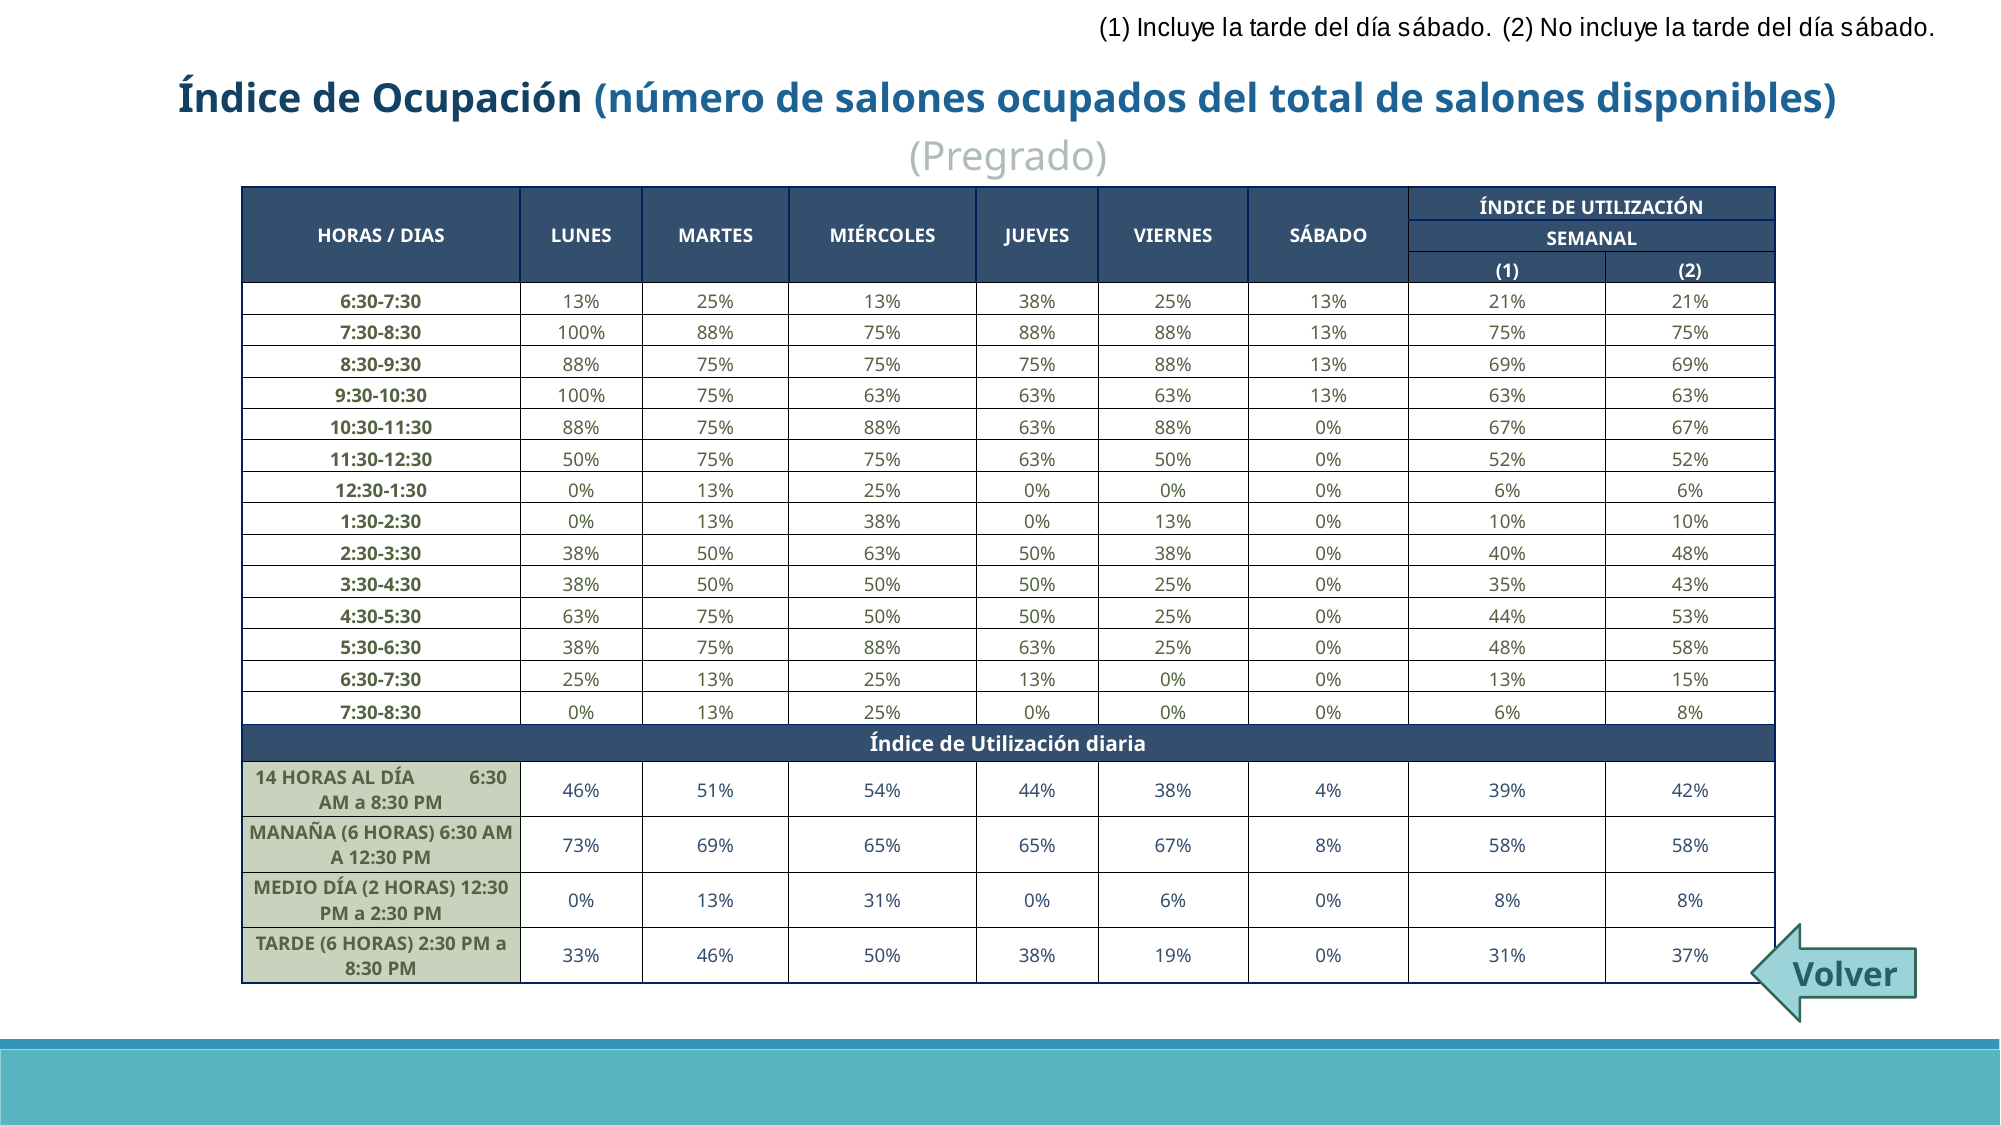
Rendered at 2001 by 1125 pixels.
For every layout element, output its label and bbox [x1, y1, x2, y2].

table_header [1099, 188, 1247, 282]
table_cell [521, 692, 642, 724]
table_cell [1606, 346, 1774, 377]
text_box [1750, 923, 1917, 1023]
table_cell [1099, 692, 1248, 724]
table_cell [789, 346, 976, 377]
table_cell [1099, 472, 1248, 502]
table_cell [1606, 472, 1774, 502]
table_cell [977, 440, 1098, 471]
table_cell [1099, 928, 1248, 982]
table_cell [1606, 283, 1774, 314]
table_cell [1249, 315, 1408, 345]
table_cell [521, 346, 642, 377]
table_cell [1409, 503, 1605, 534]
table_cell [789, 409, 976, 439]
table_cell [243, 535, 520, 565]
table_cell [1606, 598, 1774, 628]
table_cell [1409, 692, 1605, 724]
picture [1092, 3, 2000, 51]
table_cell [977, 762, 1098, 816]
table_cell [1409, 598, 1605, 628]
table_cell [789, 661, 976, 691]
table_header [1409, 188, 1774, 219]
table_cell [643, 283, 788, 314]
table_cell [977, 346, 1098, 377]
table_cell [977, 661, 1098, 691]
table_cell [643, 440, 788, 471]
table_cell [1606, 566, 1774, 597]
table_cell [977, 598, 1098, 628]
table_cell [789, 315, 976, 345]
table_cell [1606, 440, 1774, 471]
table_cell [1606, 661, 1774, 691]
table_cell [521, 503, 642, 534]
table_cell [977, 472, 1098, 502]
table_cell [1099, 598, 1248, 628]
table_cell [243, 598, 520, 628]
table_cell [643, 346, 788, 377]
table_cell [1606, 378, 1774, 408]
table_cell [243, 472, 520, 502]
table_cell [1249, 283, 1408, 314]
table_cell [977, 409, 1098, 439]
table_cell [1409, 283, 1605, 314]
table_cell [243, 817, 520, 872]
table_cell [521, 762, 642, 816]
table_cell [643, 762, 788, 816]
table_cell [1409, 440, 1605, 471]
table_cell [243, 409, 520, 439]
table_header [243, 188, 519, 282]
table_cell [1249, 503, 1408, 534]
table_cell [789, 762, 976, 816]
table_cell [243, 315, 520, 345]
table_cell [1099, 566, 1248, 597]
table_cell [1249, 346, 1408, 377]
table_cell [521, 817, 642, 872]
table_cell [643, 873, 788, 927]
table_cell [521, 928, 642, 982]
text_box [60, 70, 1957, 187]
table_cell [1409, 873, 1605, 927]
table_cell [643, 629, 788, 660]
table_cell [1409, 928, 1605, 982]
table_cell [243, 725, 1774, 761]
table_cell [1606, 535, 1774, 565]
table_cell [789, 566, 976, 597]
table_cell [1606, 503, 1774, 534]
table_cell [643, 692, 788, 724]
table_cell [789, 692, 976, 724]
table_cell [977, 503, 1098, 534]
table_cell [977, 873, 1098, 927]
table_cell [1249, 629, 1408, 660]
table_cell [789, 440, 976, 471]
table_cell [243, 928, 520, 982]
table_cell [643, 928, 788, 982]
table_cell [789, 817, 976, 872]
table_cell [521, 440, 642, 471]
table_cell [1249, 598, 1408, 628]
table_cell [1606, 629, 1774, 660]
table_cell [1099, 503, 1248, 534]
table_cell [977, 378, 1098, 408]
table_cell [243, 629, 520, 660]
table_cell [1409, 252, 1605, 282]
table_cell [1409, 535, 1605, 565]
table_cell [1099, 873, 1248, 927]
table_header [521, 188, 641, 282]
table_cell [1249, 378, 1408, 408]
table_cell [243, 692, 520, 724]
table_cell [643, 409, 788, 439]
table_cell [977, 692, 1098, 724]
table_cell [1249, 440, 1408, 471]
table_cell [1099, 283, 1248, 314]
table_cell [1249, 566, 1408, 597]
table_cell [1409, 661, 1605, 691]
table_cell [643, 817, 788, 872]
table_cell [521, 661, 642, 691]
table_cell [521, 409, 642, 439]
table_cell [521, 472, 642, 502]
table_cell [1606, 692, 1774, 724]
table_cell [521, 283, 642, 314]
table_cell [521, 873, 642, 927]
table_cell [1606, 873, 1774, 927]
table_header [977, 188, 1097, 282]
table_cell [1099, 661, 1248, 691]
table_cell [521, 629, 642, 660]
table_cell [977, 283, 1098, 314]
table_cell [521, 315, 642, 345]
table_cell [1249, 692, 1408, 724]
table_cell [643, 503, 788, 534]
table_cell [1409, 221, 1774, 251]
table_header [643, 188, 788, 282]
table_cell [1099, 315, 1248, 345]
table_cell [1409, 315, 1605, 345]
table_cell [977, 817, 1098, 872]
table_cell [789, 598, 976, 628]
table_cell [243, 503, 520, 534]
table_cell [243, 762, 520, 816]
table_cell [1099, 440, 1248, 471]
table_cell [789, 503, 976, 534]
table_cell [643, 535, 788, 565]
table_cell [1099, 629, 1248, 660]
table_cell [1409, 566, 1605, 597]
table_cell [789, 928, 976, 982]
table_cell [977, 928, 1098, 982]
table_cell [1249, 409, 1408, 439]
table_cell [977, 315, 1098, 345]
table_cell [243, 873, 520, 927]
table_cell [243, 378, 520, 408]
table_cell [243, 283, 520, 314]
table_cell [1606, 315, 1774, 345]
table_cell [1606, 762, 1774, 816]
table_cell [1606, 928, 1774, 982]
table_cell [643, 472, 788, 502]
table_cell [243, 440, 520, 471]
table_cell [977, 629, 1098, 660]
table_cell [1409, 409, 1605, 439]
table_cell [1099, 762, 1248, 816]
table_cell [1099, 378, 1248, 408]
table_cell [977, 535, 1098, 565]
table_cell [1249, 928, 1408, 982]
table_cell [789, 535, 976, 565]
table_header [1249, 188, 1408, 282]
table_cell [1249, 817, 1408, 872]
table_cell [1409, 762, 1605, 816]
table_cell [521, 566, 642, 597]
table_cell [521, 378, 642, 408]
table_cell [643, 598, 788, 628]
table_cell [1409, 472, 1605, 502]
table_cell [643, 315, 788, 345]
table_cell [1099, 817, 1248, 872]
table_cell [643, 661, 788, 691]
table_cell [1249, 535, 1408, 565]
table_cell [789, 378, 976, 408]
table_cell [789, 629, 976, 660]
table_cell [643, 566, 788, 597]
table_cell [521, 535, 642, 565]
table_header [790, 188, 975, 282]
table_cell [1409, 378, 1605, 408]
table_cell [977, 566, 1098, 597]
table_cell [1606, 252, 1774, 282]
table_cell [789, 283, 976, 314]
table_cell [1249, 661, 1408, 691]
table_cell [521, 598, 642, 628]
table_cell [1099, 346, 1248, 377]
table_cell [1099, 409, 1248, 439]
table_cell [243, 661, 520, 691]
table_cell [243, 346, 520, 377]
table_cell [1249, 472, 1408, 502]
table_cell [1606, 817, 1774, 872]
table_cell [243, 566, 520, 597]
table_cell [643, 378, 788, 408]
table_cell [1409, 817, 1605, 872]
table_cell [1409, 629, 1605, 660]
table_cell [789, 873, 976, 927]
table_cell [1249, 873, 1408, 927]
table_cell [1249, 762, 1408, 816]
table_cell [789, 472, 976, 502]
table_cell [1409, 346, 1605, 377]
table_cell [1099, 535, 1248, 565]
table_cell [1606, 409, 1774, 439]
